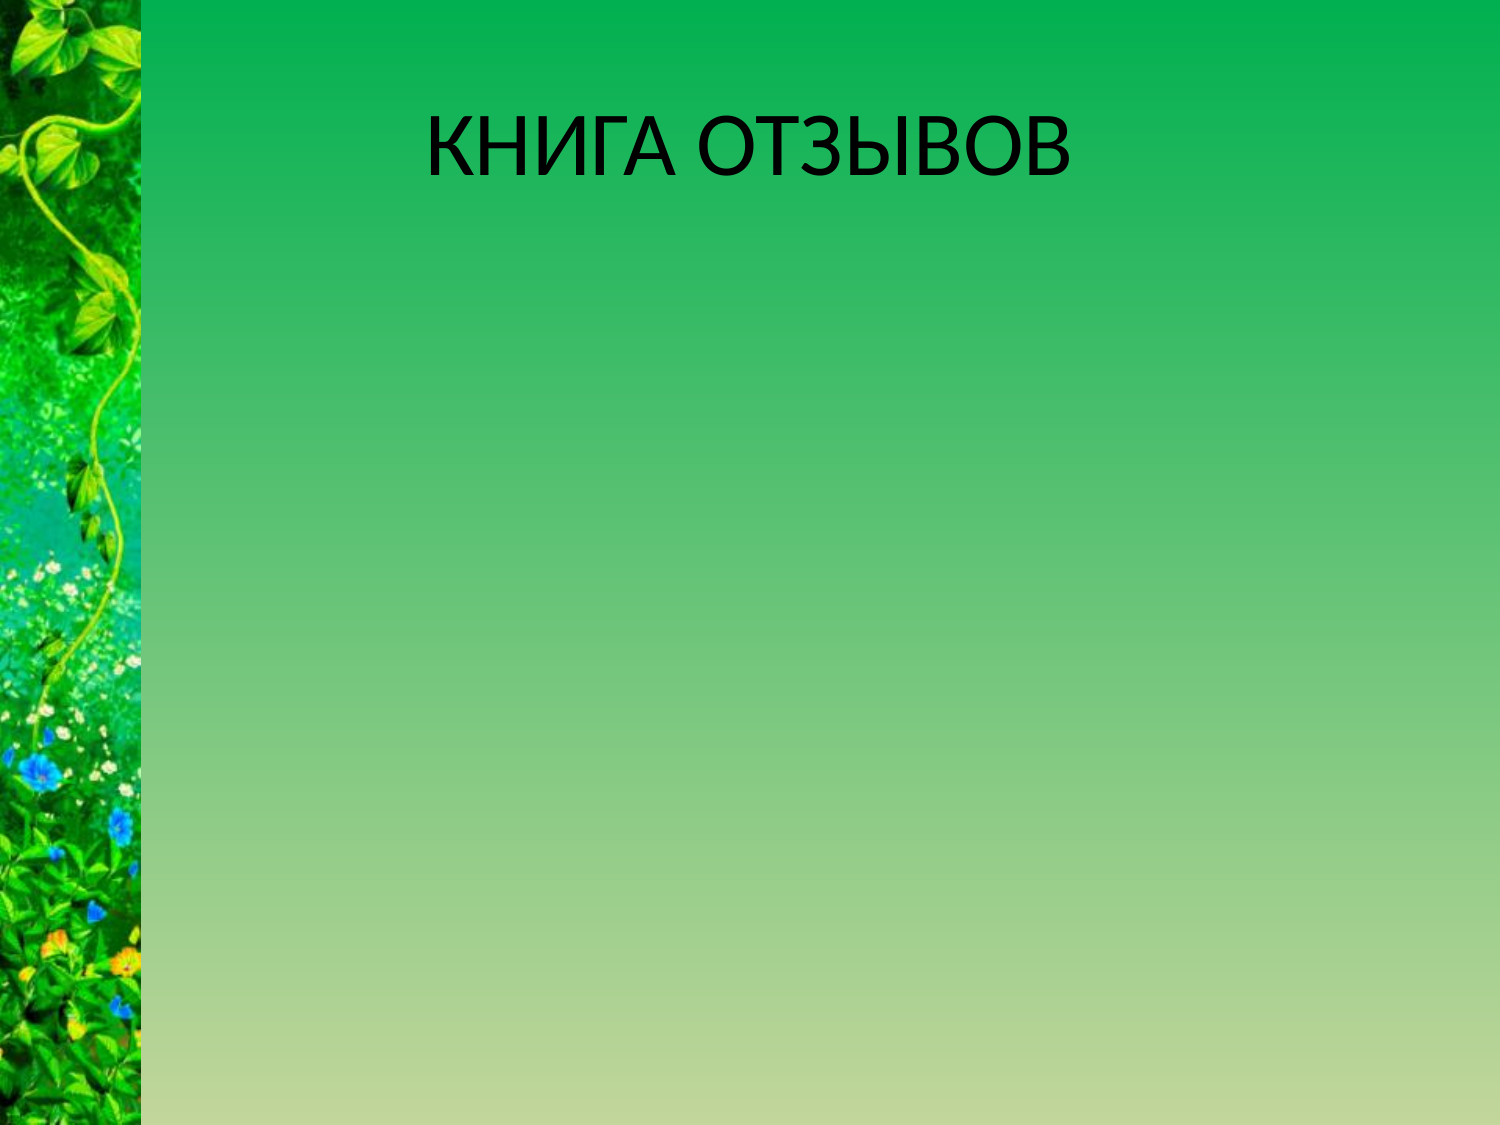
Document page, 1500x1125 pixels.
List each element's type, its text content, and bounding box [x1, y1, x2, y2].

picture [0, 0, 141, 1125]
title КНИГА ОТЗЫВОВ [74, 44, 1426, 233]
